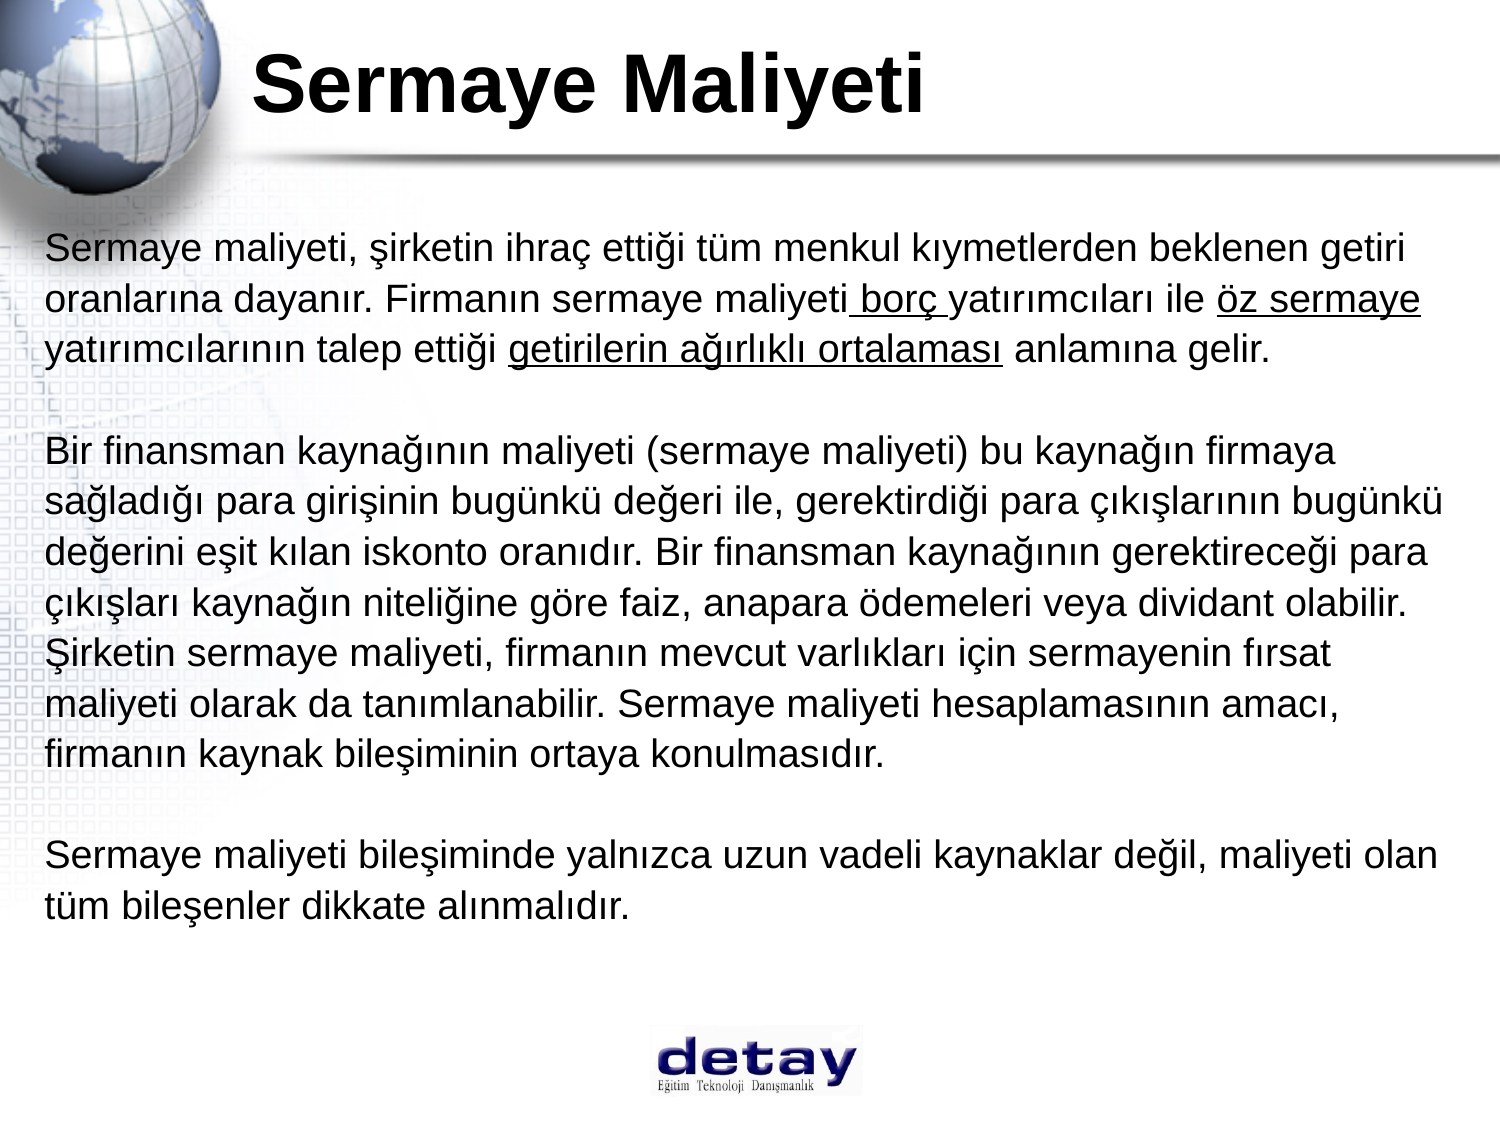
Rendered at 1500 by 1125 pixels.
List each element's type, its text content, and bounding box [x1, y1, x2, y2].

list Sermaye maliyeti, şirketin ihraç ettiği tüm menkul kıymetlerden beklenen getiri oranlarına dayanır. Firmanın sermaye maliyeti borç yatırımcıları ile öz sermaye yatırımcılarının talep ettiği getirilerin ağırlıklı ortalaması anlamına gelir. Bir finansman kaynağının maliyeti (sermaye maliyeti) bu kaynağın firmaya sağladığı para girişinin bugünkü değeri ile, gerektirdiği para çıkışlarının bugünkü değerini eşit kılan iskonto oranıdır. Bir finansman kaynağının gerektireceği para çıkışları kaynağın niteliğine göre faiz, anapara ödemeleri veya dividant olabilir. Şirketin sermaye maliyeti, firmanın mevcut varlıkları için sermayenin fırsat maliyeti olarak da tanımlanabilir. Sermaye maliyeti hesaplamasının amacı, firmanın kaynak bileşiminin ortaya konulmasıdır. Sermaye maliyeti bileşiminde yalnızca uzun vadeli kaynaklar değil, maliyeti olan tüm bileşenler dikkate alınmalıdır. [29, 219, 1471, 1024]
picture [0, 0, 1500, 1125]
title Sermaye Maliyeti [236, 10, 1476, 148]
